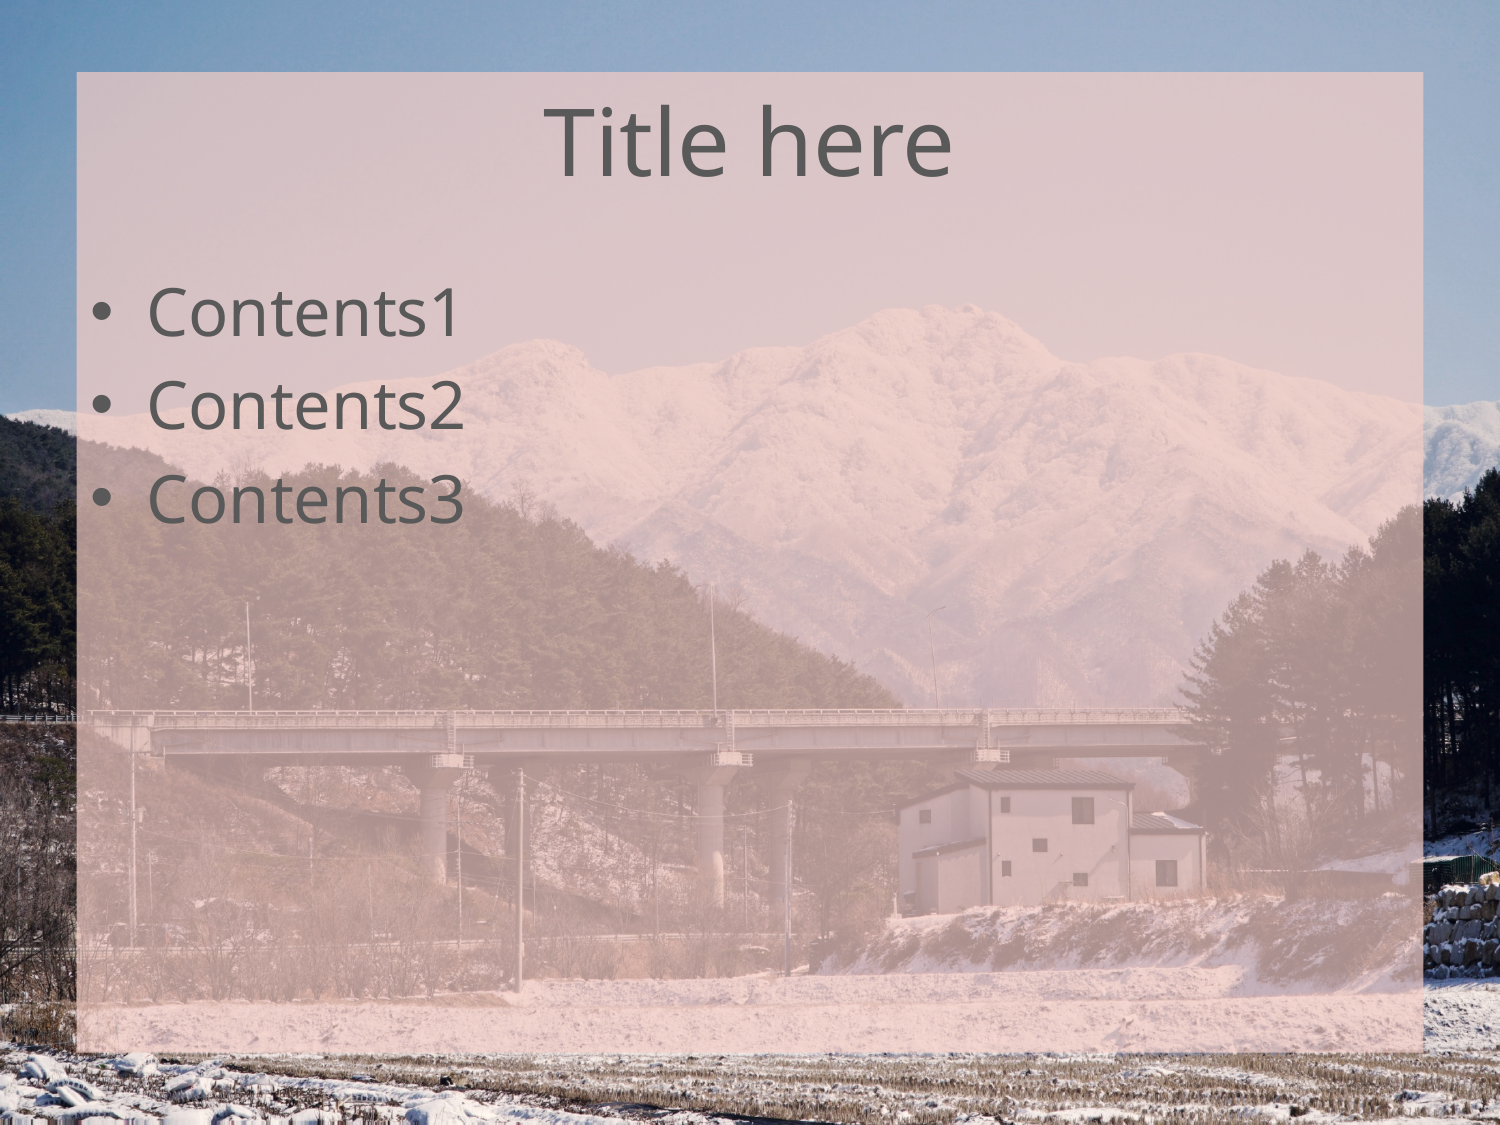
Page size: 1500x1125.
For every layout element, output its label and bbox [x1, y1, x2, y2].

text_box [0, 0, 1500, 1125]
